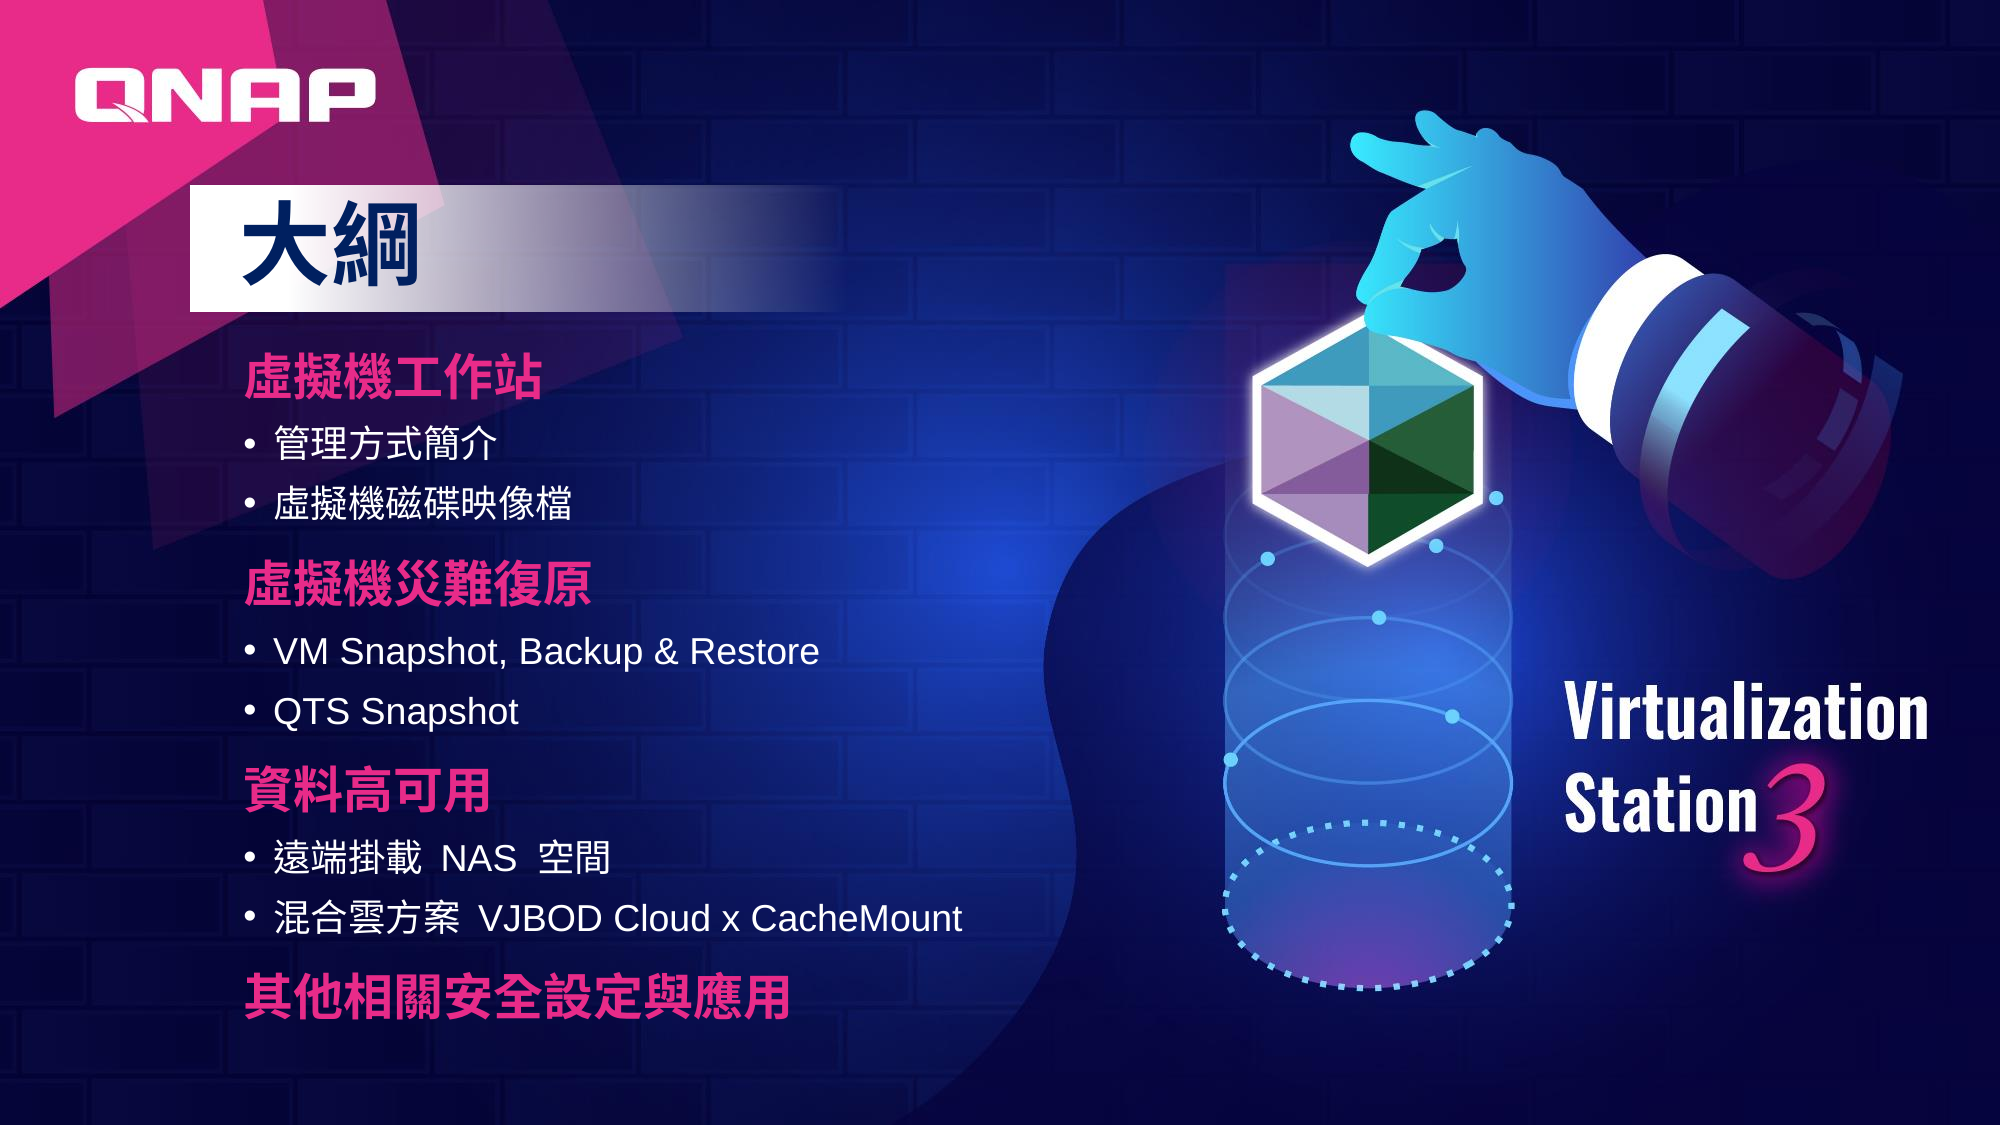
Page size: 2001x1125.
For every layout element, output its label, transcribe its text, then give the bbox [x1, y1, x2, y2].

picture [0, 0, 2000, 1125]
list 虛擬機工作站 管理方式簡介 虛擬機磁碟映像檔 虛擬機災難復原 VM Snapshot, Backup & Restore QTS Snapshot 資料高可用 遠端掛載 NAS 空間 混合雲方案 VJBOD Cloud x CacheMount 其他相關安全設定與應用 [228, 332, 1046, 1102]
title 大綱 [224, 185, 883, 312]
text_box [190, 185, 224, 312]
